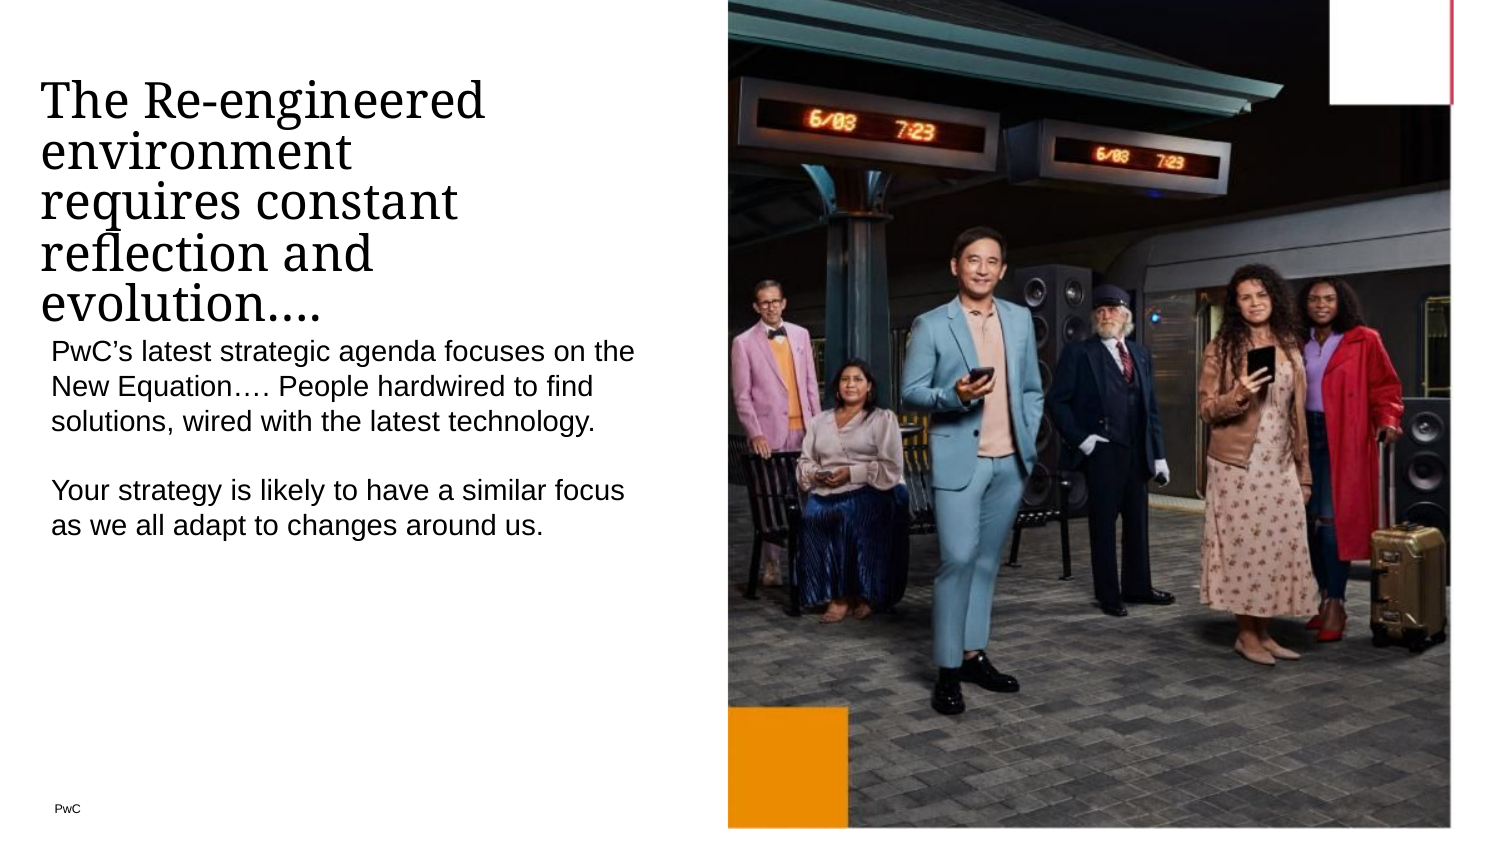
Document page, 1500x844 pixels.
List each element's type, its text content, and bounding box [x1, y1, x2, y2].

title The Re-engineered environment requires constant reflection and evolution…. [40, 77, 532, 121]
text_box PwC’s latest strategic agenda focuses on the New Equation…. People hardwired to find solutions, wired with the latest technology. Your strategy is likely to have a similar focus as we all adapt to changes around us. [36, 316, 652, 557]
picture [727, 0, 1454, 829]
